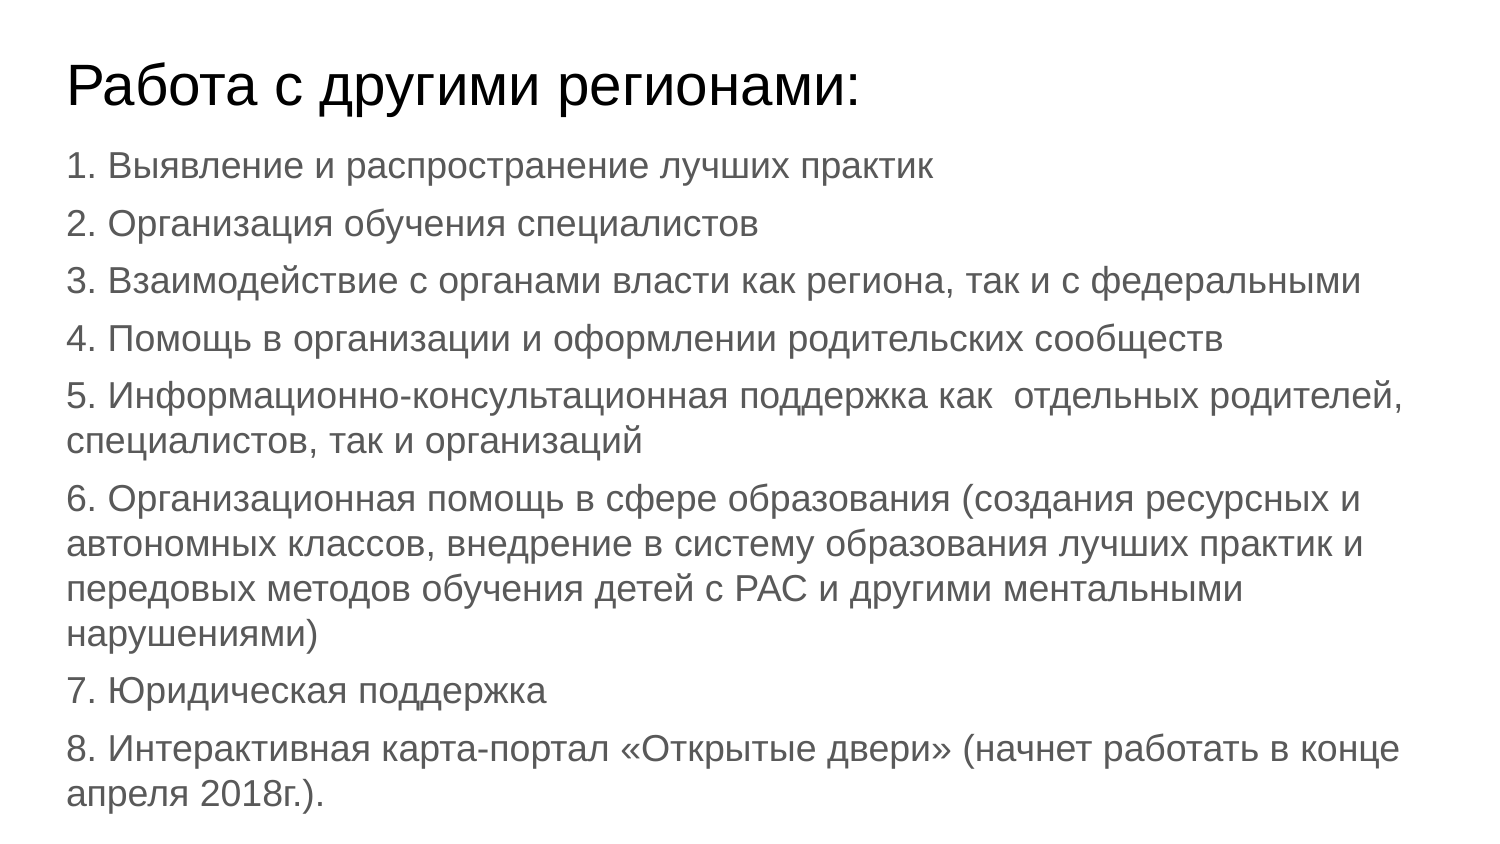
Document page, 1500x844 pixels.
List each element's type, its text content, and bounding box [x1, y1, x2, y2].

list 1. Выявление и распространение лучших практик 2. Организация обучения специалистов 3. Взаимодействие с органами власти как региона, так и с федеральными 4. Помощь в организации и оформлении родительских сообществ 5. Информационно-консультационная поддержка как отдельных родителей, специалистов, так и организаций 6. Организационная помощь в сфере образования (создания ресурсных и автономных классов, внедрение в систему образования лучших практик и передовых методов обучения детей с РАС и другими ментальными нарушениями) 7. Юридическая поддержка 8. Интерактивная карта-портал «Открытые двери» (начнет работать в конце апреля 2018г.). [51, 126, 1449, 687]
title Работа с другими регионами: [51, 32, 1449, 126]
